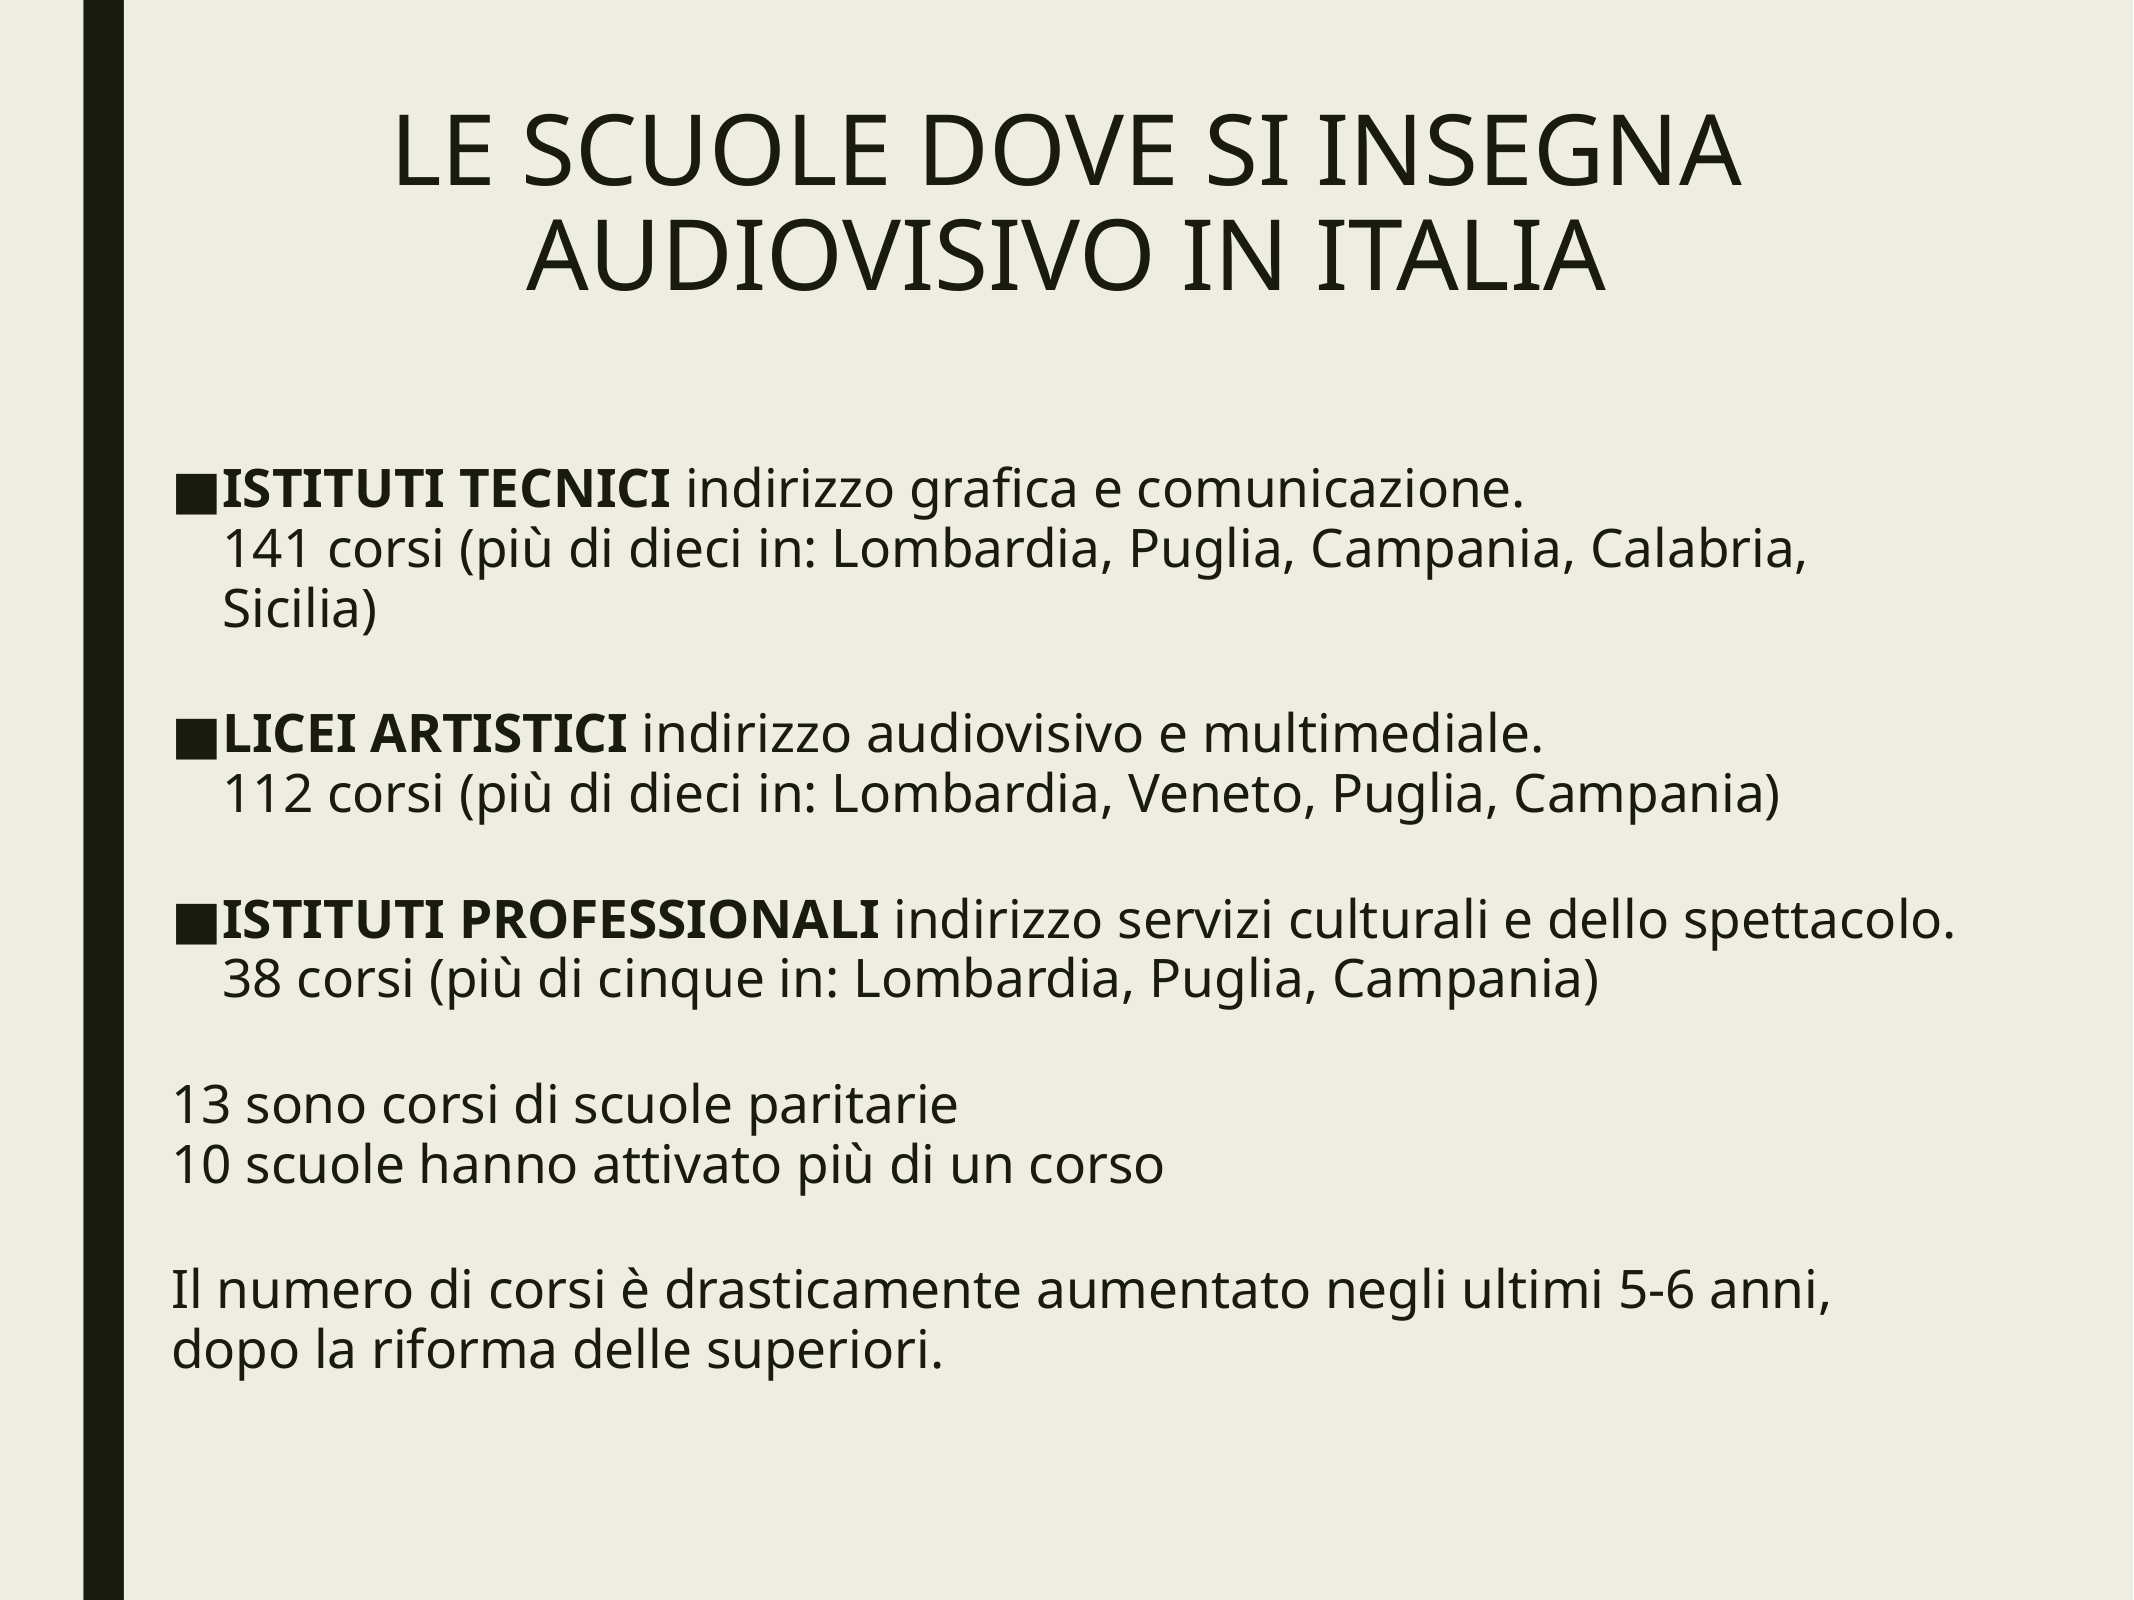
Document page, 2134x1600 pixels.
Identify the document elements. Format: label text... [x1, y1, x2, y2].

title LE SCUOLE DOVE SI INSEGNA AUDIOVISIVO IN ITALIA [156, 94, 1978, 322]
list ISTITUTI TECNICI indirizzo grafica e comunicazione. 141 corsi (più di dieci in: Lombardia, Puglia, Campania, Calabria, Sicilia) LICEI ARTISTICI indirizzo audiovisivo e multimediale. 112 corsi (più di dieci in: Lombardia, Veneto, Puglia, Campania) ISTITUTI PROFESSIONALI indirizzo servizi culturali e dello spettacolo. 38 corsi (più di cinque in: Lombardia, Puglia, Campania) 13 sono corsi di scuole paritarie 10 scuole hanno attivato più di un corso Il numero di corsi è drasticamente aumentato negli ultimi 5-6 anni, dopo la riforma delle superiori. [156, 322, 1978, 1457]
